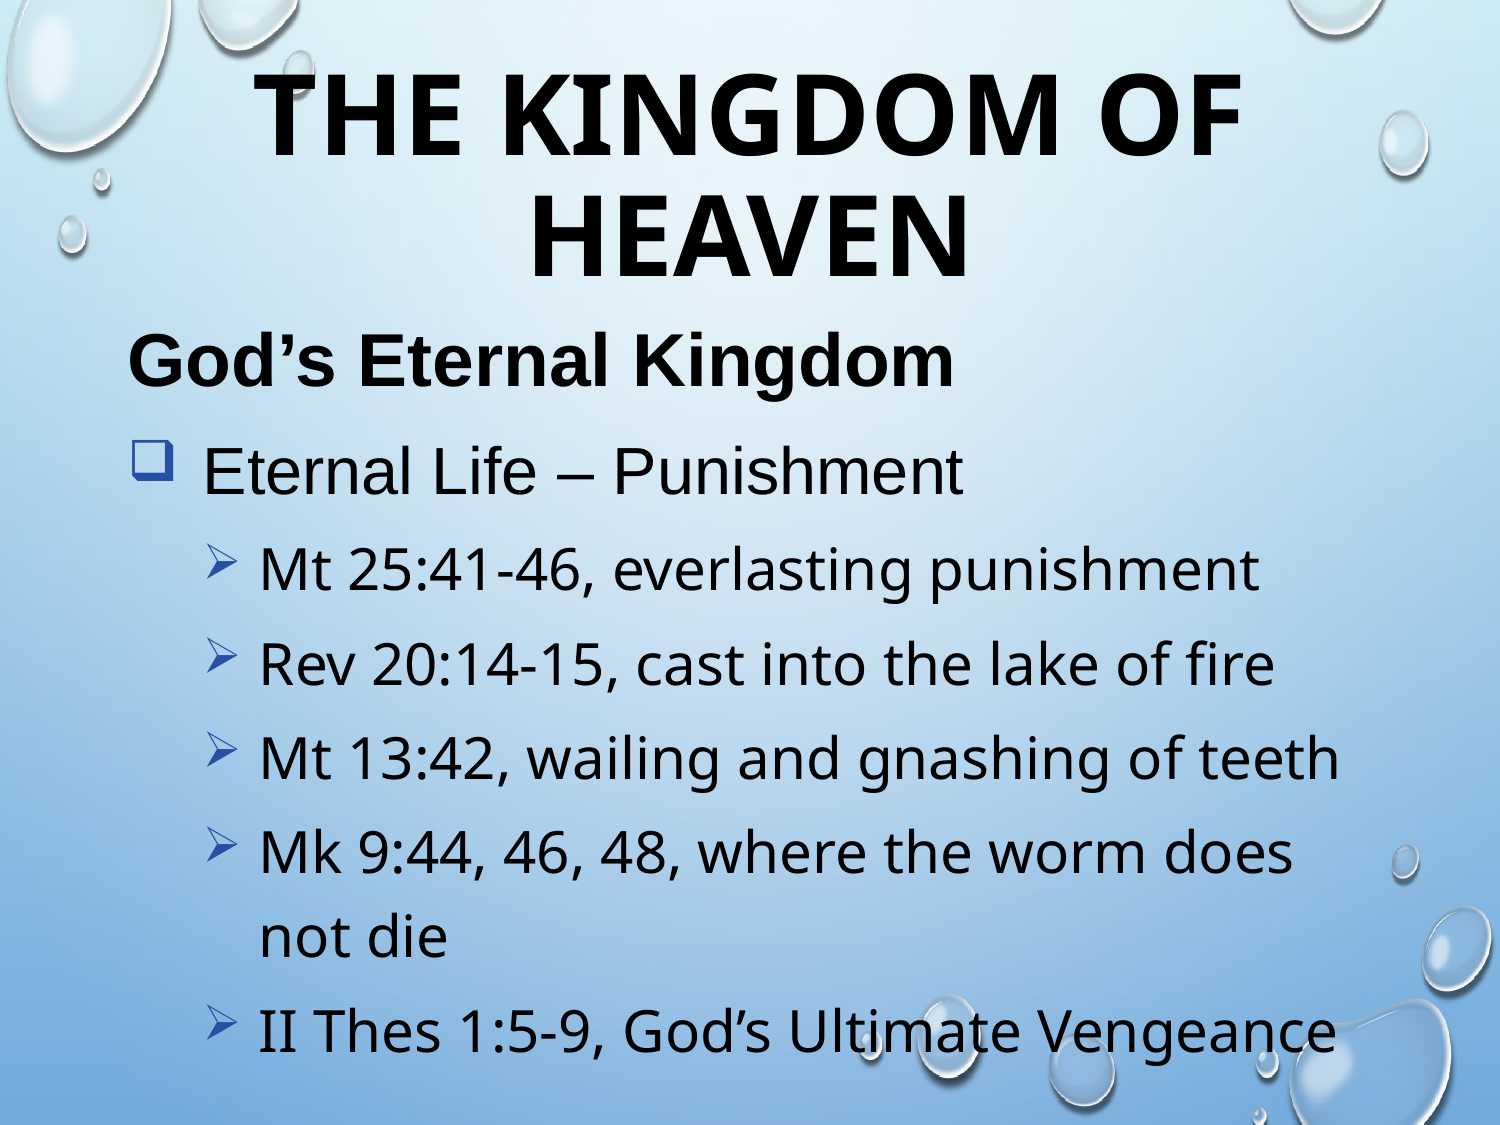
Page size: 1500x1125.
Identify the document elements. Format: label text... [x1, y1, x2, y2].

list God’s Eternal Kingdom Eternal Life – Punishment Mt 25:41-46, everlasting punishment Rev 20:14-15, cast into the lake of fire Mt 13:42, wailing and gnashing of teeth Mk 9:44, 46, 48, where the worm does not die II Thes 1:5-9, God’s Ultimate Vengeance [112, 286, 1388, 1102]
title The Kingdom of heaven [112, 101, 1388, 258]
picture [0, 0, 1500, 1125]
